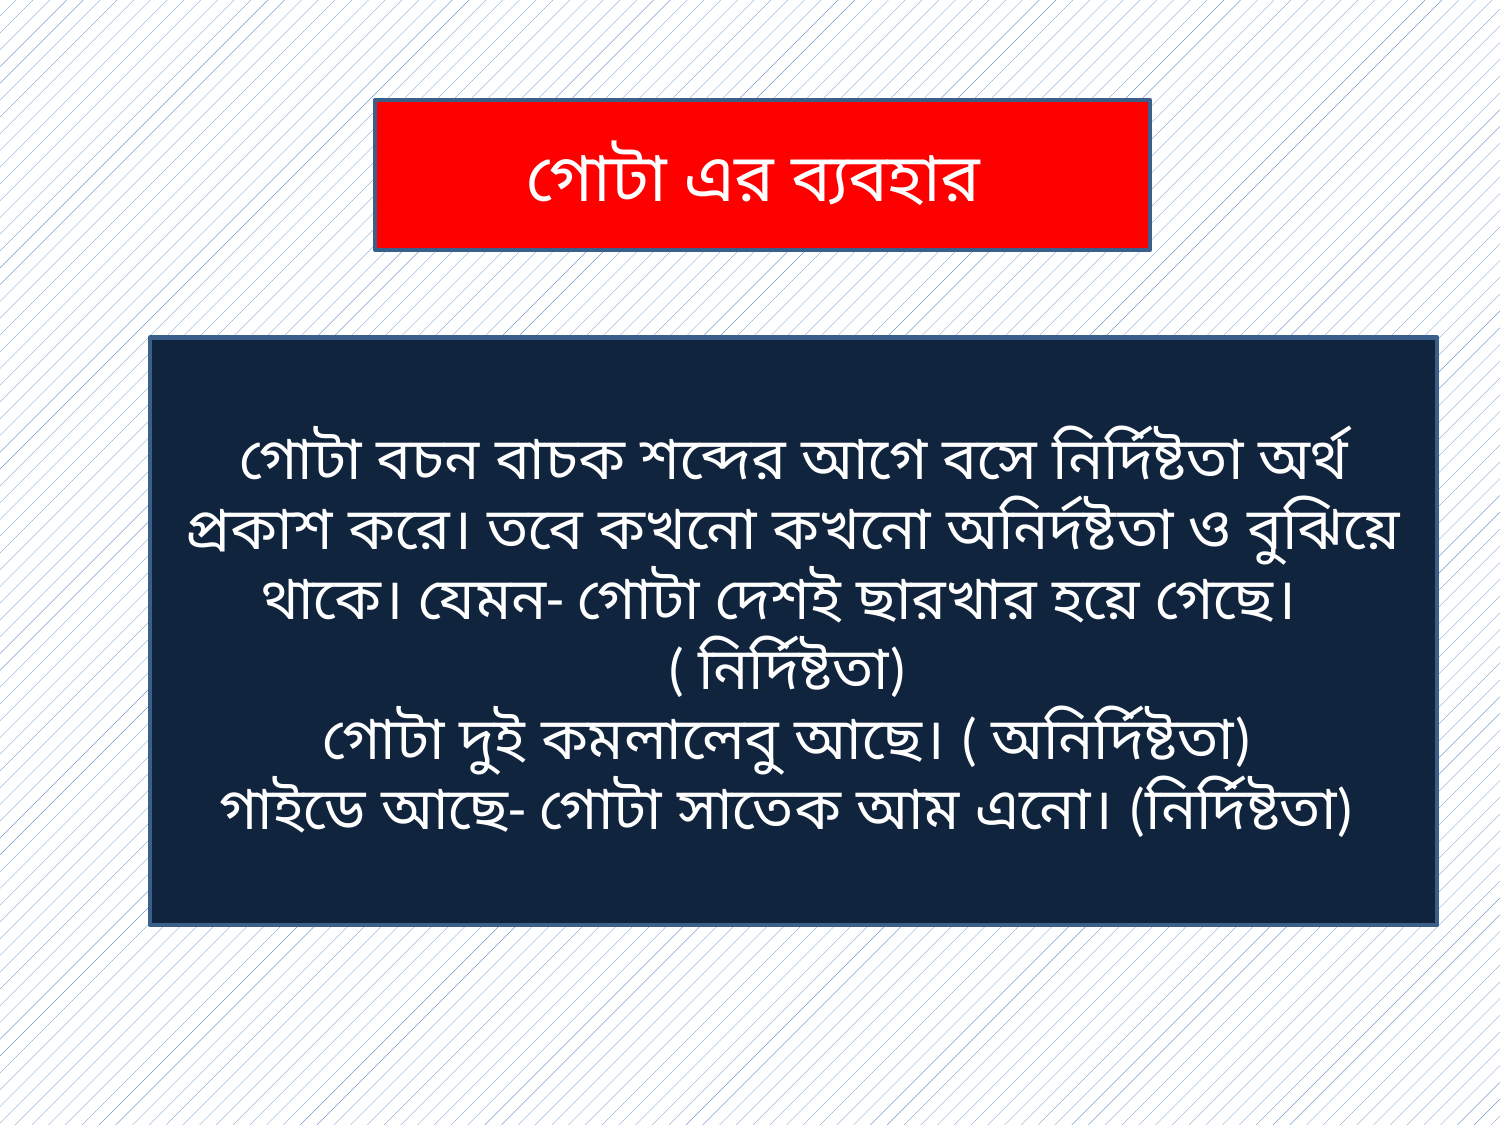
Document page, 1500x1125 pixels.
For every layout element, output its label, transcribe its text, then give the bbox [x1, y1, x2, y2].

text_box গোটা বচন বাচক শব্দের আগে বসে নির্দিষ্টতা অর্থ প্রকাশ করে। তবে কখনো কখনো অনির্দষ্টতা ও বুঝিয়ে থাকে। যেমন- গোটা দেশই ছারখার হয়ে গেছে। ( নির্দিষ্টতা) গোটা দুই কমলালেবু আছে। ( অনির্দিষ্টতা) গাইডে আছে- গোটা সাতেক আম এনো। (নির্দিষ্টতা) [148, 335, 1439, 927]
text_box গোটা এর ব্যবহার [373, 98, 1152, 252]
